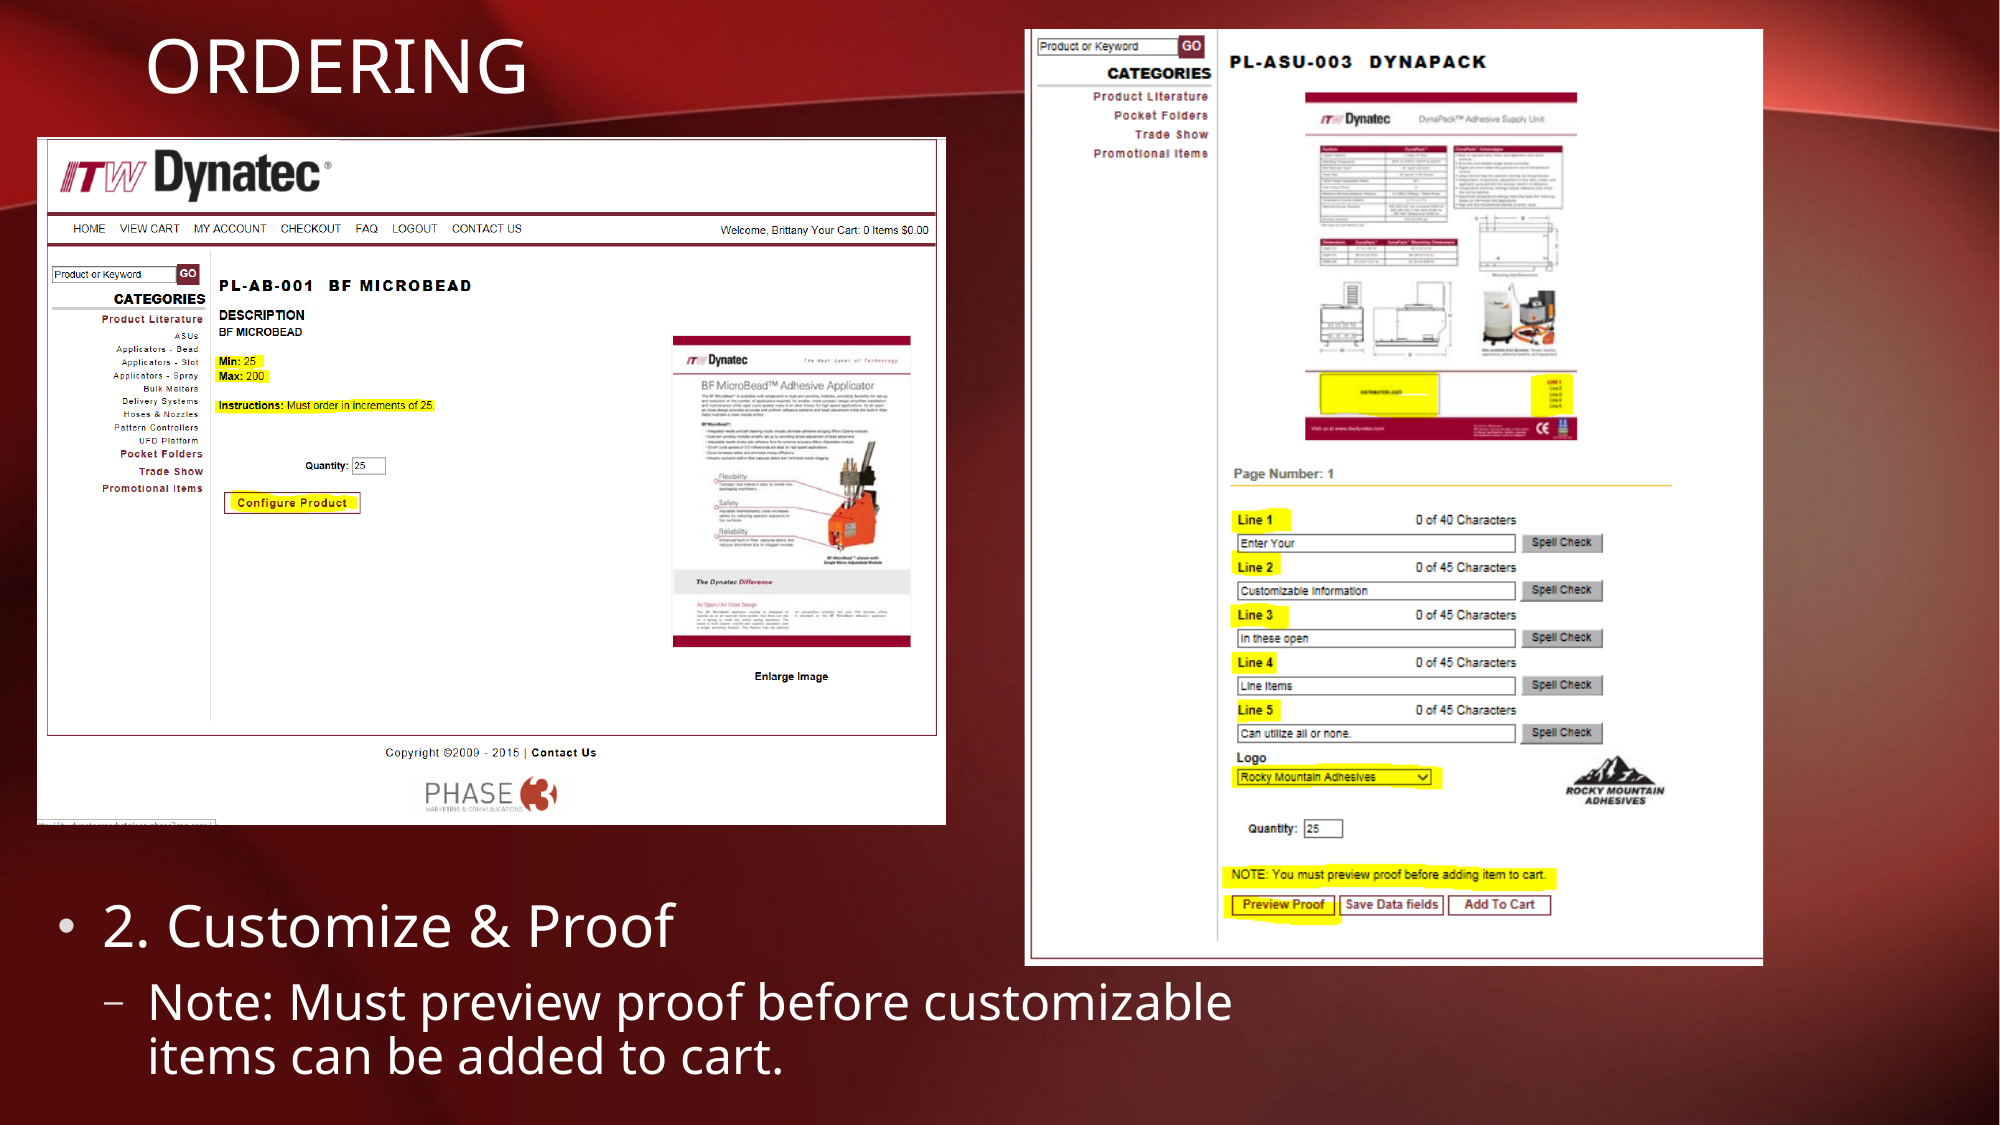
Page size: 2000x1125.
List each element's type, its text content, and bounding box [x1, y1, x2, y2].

picture [0, 0, 2000, 1125]
list 2. Customize & Proof Note: Must preview proof before customizable items can be added to cart. [37, 887, 1375, 1125]
title ORDERING [124, 1, 1325, 118]
